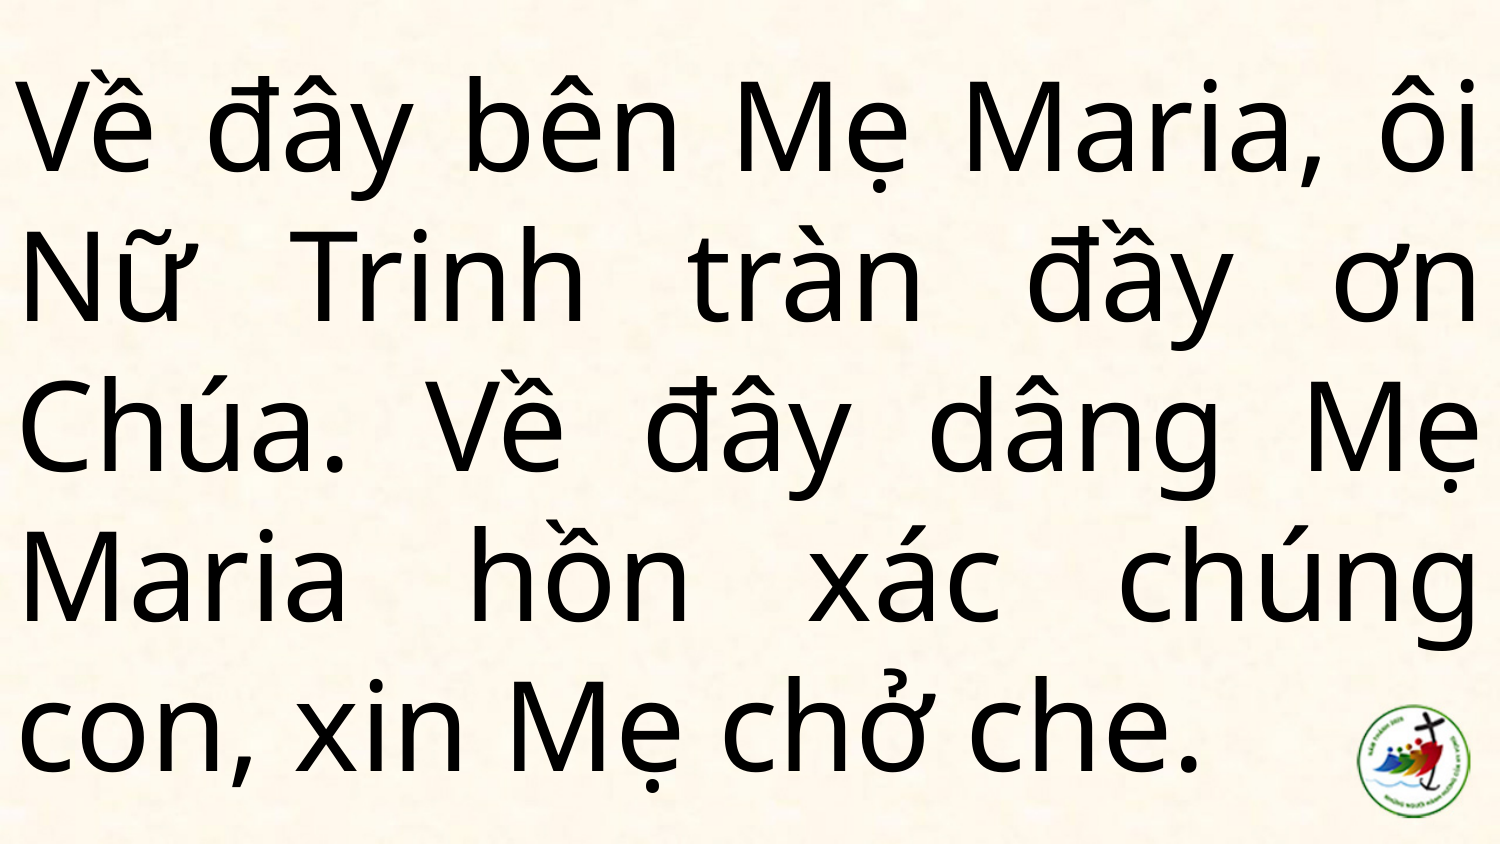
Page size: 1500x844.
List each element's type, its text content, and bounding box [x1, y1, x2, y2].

title Về đây bên Mẹ Maria, ôi Nữ Trinh tràn đầy ơn Chúa. Về đây dâng Mẹ Maria hồn xác chúng con, xin Mẹ chở che. [0, 0, 1500, 844]
